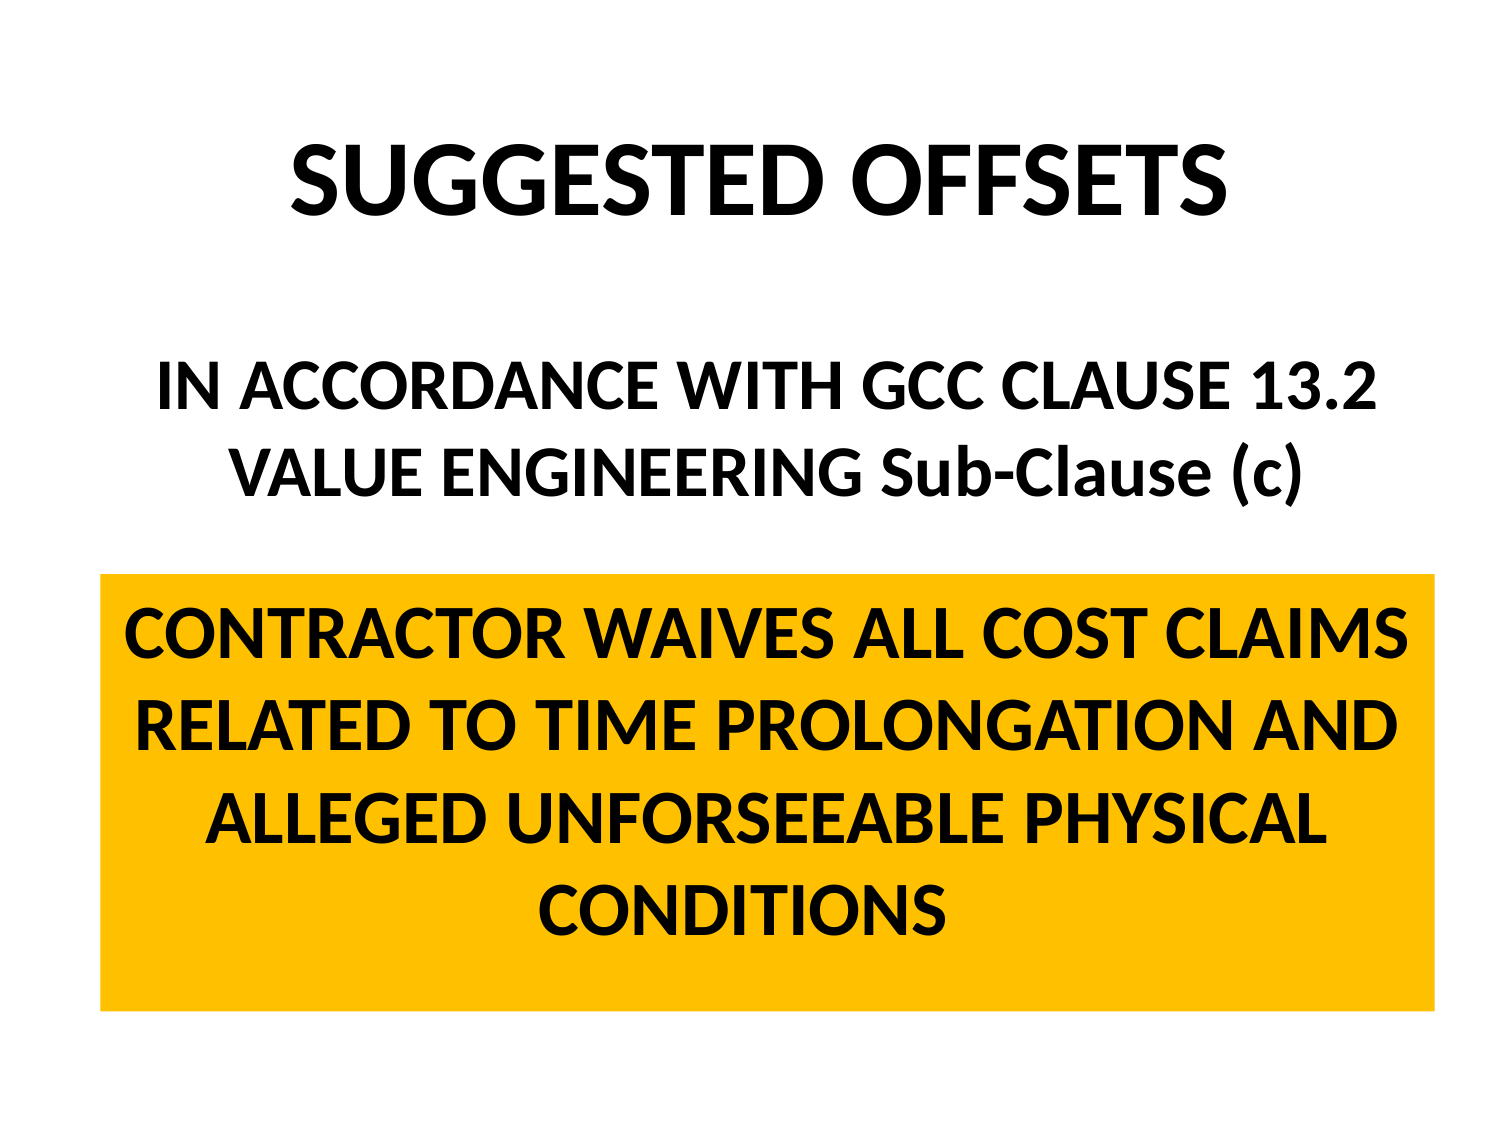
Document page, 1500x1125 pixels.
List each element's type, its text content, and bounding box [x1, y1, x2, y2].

text_box CONTRACTOR WAIVES ALL COST CLAIMS RELATED TO TIME PROLONGATION AND ALLEGED UNFORSEEABLE PHYSICAL CONDITIONS [100, 574, 1435, 1012]
text_box SUGGESTED OFFSETS IN ACCORDANCE WITH GCC CLAUSE 13.2 VALUE ENGINEERING Sub-Clause (c) [100, 99, 1435, 504]
